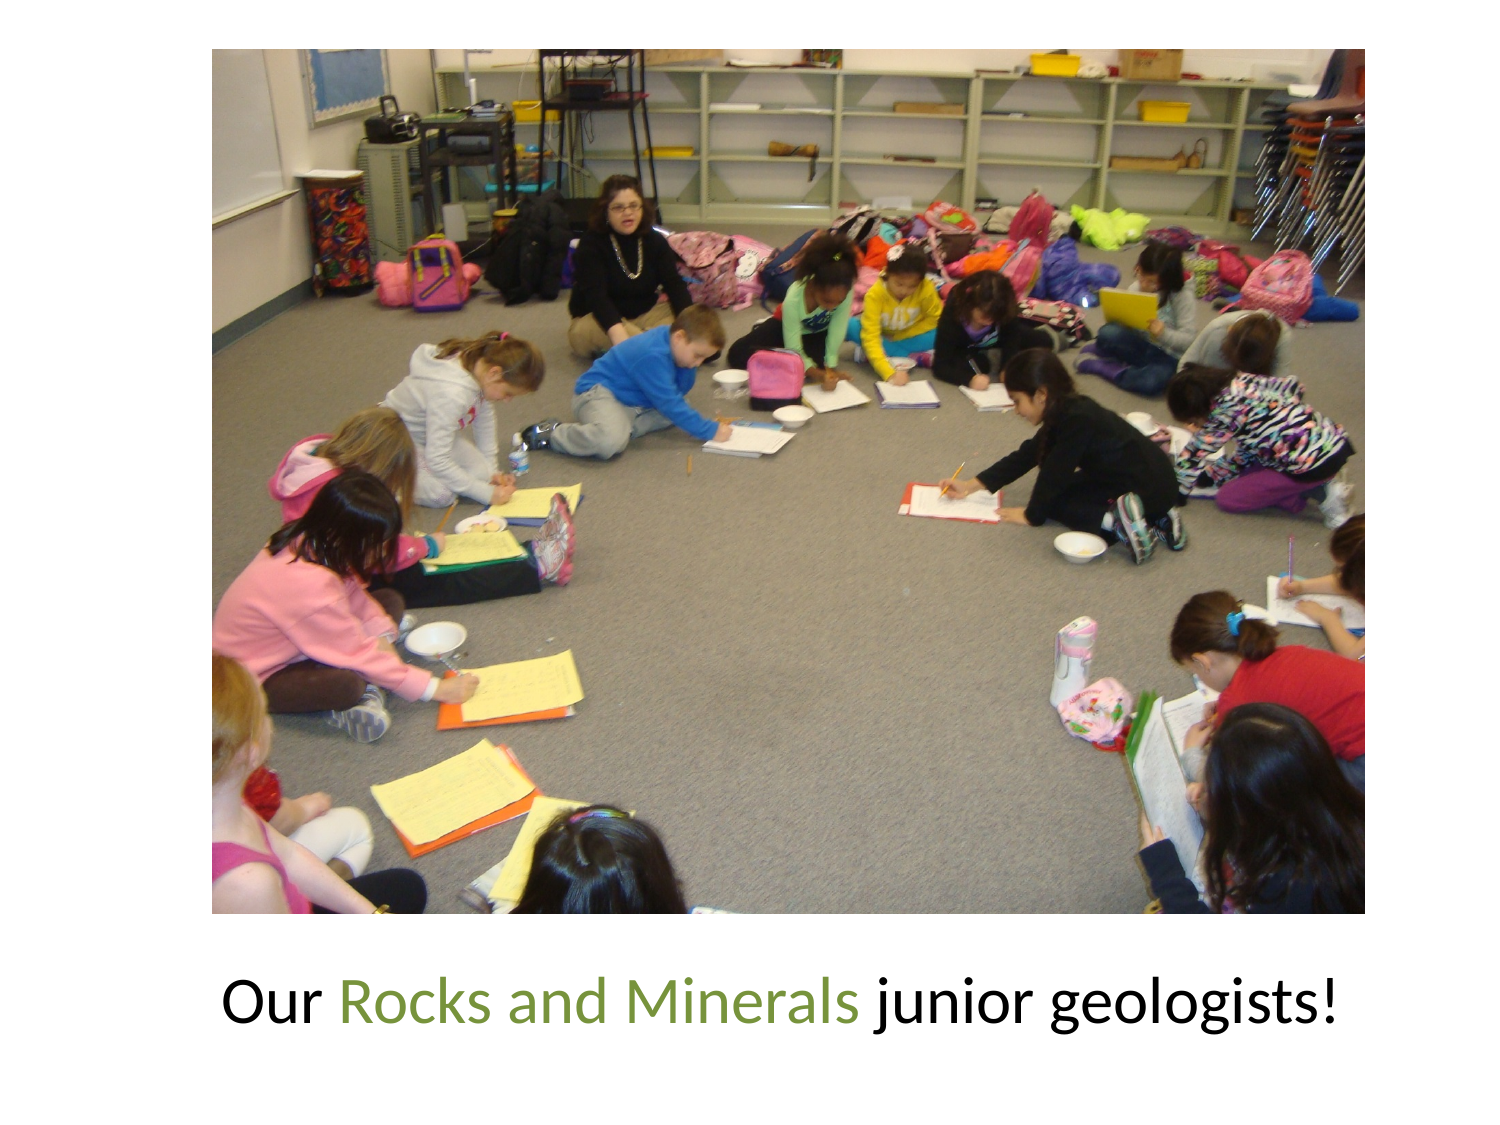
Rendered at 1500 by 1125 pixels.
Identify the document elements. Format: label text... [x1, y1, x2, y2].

text_box Our Rocks and Minerals junior geologists! [206, 949, 1357, 1045]
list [212, 49, 1365, 915]
